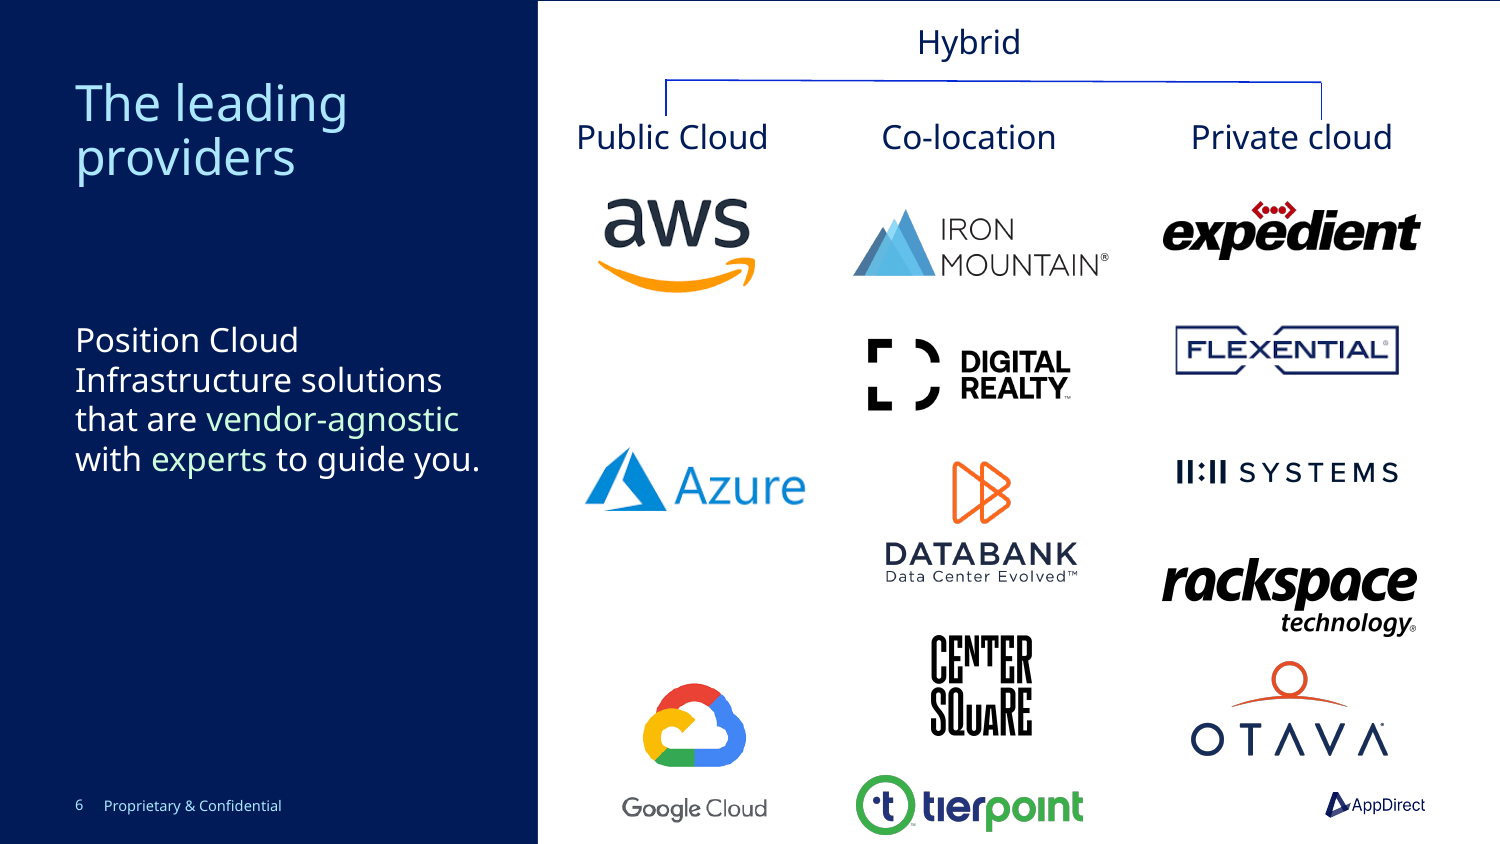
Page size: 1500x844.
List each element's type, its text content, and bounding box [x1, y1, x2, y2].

picture [1163, 200, 1421, 260]
text_box Co-location [818, 101, 1121, 152]
picture [856, 775, 1083, 835]
title The leading providers [75, 78, 500, 282]
picture [1325, 792, 1425, 818]
picture [598, 648, 790, 840]
picture [582, 383, 839, 575]
slide_number ‹#› [75, 766, 104, 844]
picture [931, 635, 1032, 737]
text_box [665, 79, 1322, 83]
picture [1191, 661, 1388, 756]
text_box Public Cloud [521, 101, 818, 152]
text_box Private cloud [1140, 101, 1444, 152]
list Position Cloud Infrastructure solutions that are vendor-agnostic with experts to guide you. [75, 318, 500, 766]
text_box Hybrid [818, 6, 1121, 58]
picture [844, 329, 1095, 419]
picture [1161, 558, 1418, 638]
picture [1164, 273, 1415, 535]
picture [871, 454, 1092, 589]
picture [853, 209, 1110, 282]
picture [598, 173, 756, 318]
